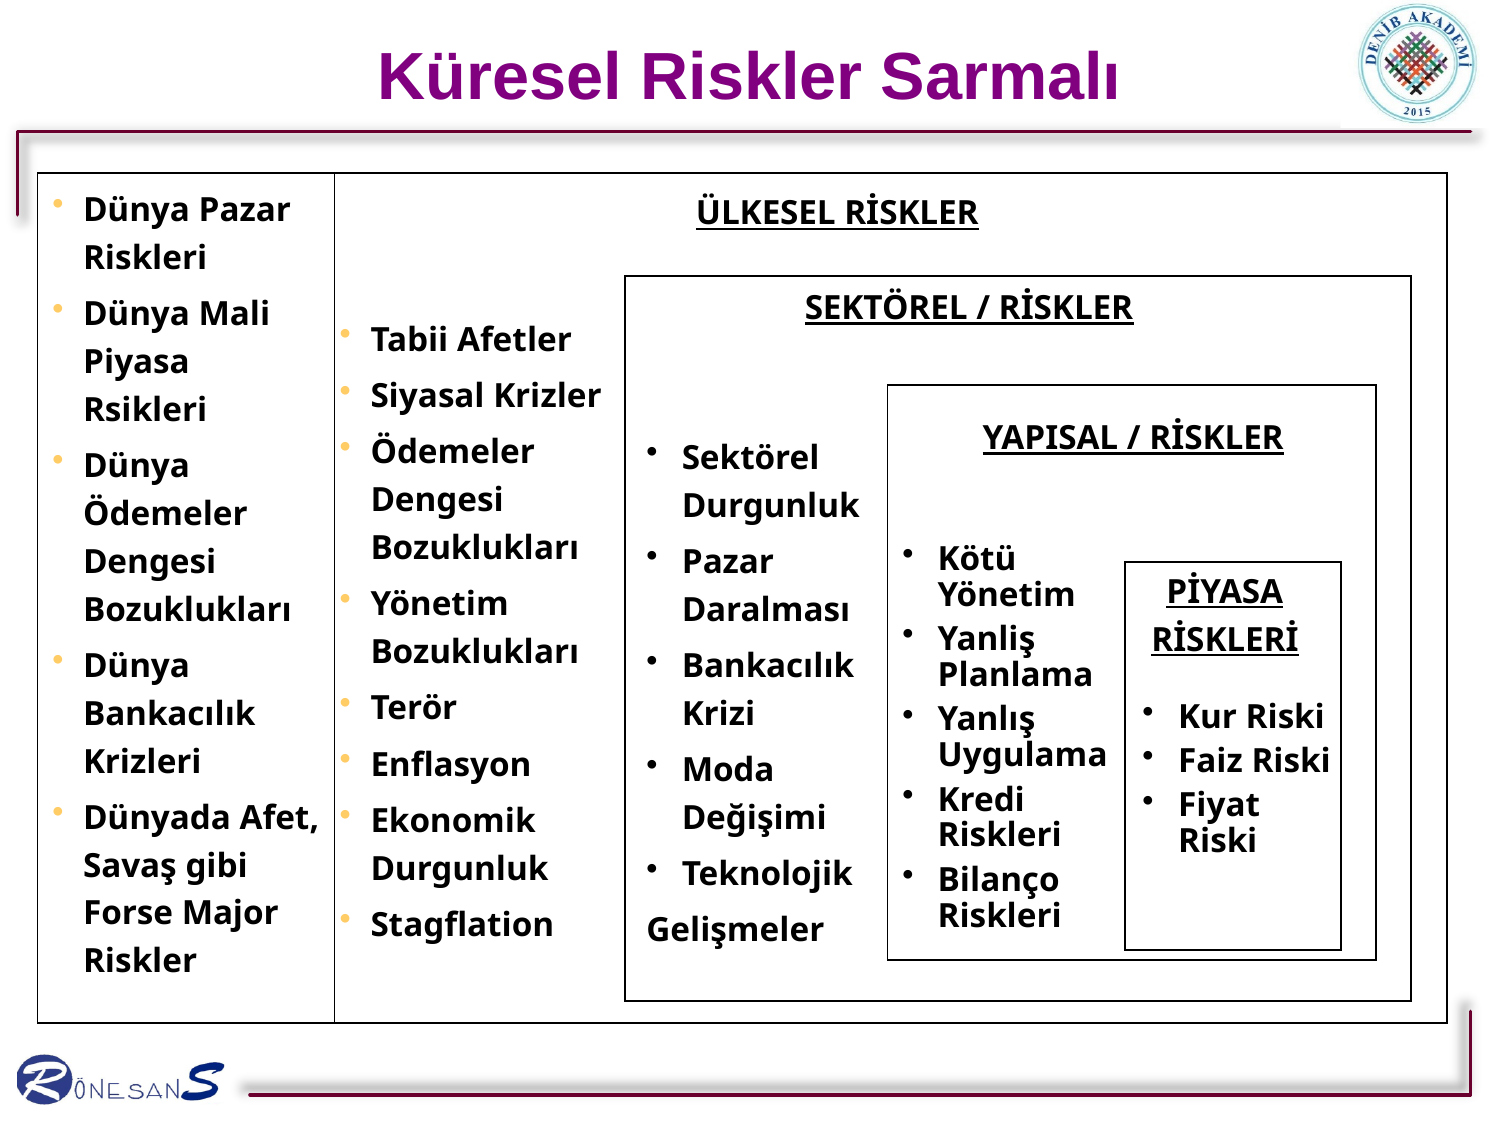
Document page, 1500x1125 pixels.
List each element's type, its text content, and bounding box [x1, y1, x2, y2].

text_box [1125, 666, 1341, 950]
text_box Küresel Riskler Sarmalı [0, 25, 1500, 121]
text_box [887, 385, 1376, 961]
picture [17, 1052, 227, 1105]
text_box PİYASA RİSKLERİ [1109, 562, 1341, 666]
text_box [37, 987, 334, 1024]
text_box Dünya Pazar Riskleri Dünya Mali Piyasa Rsikleri Dünya Ödemeler Dengesi Bozuklukları Dünya Bankacılık Krizleri Dünyada Afet, Savaş gibi Forse Major Riskler [37, 172, 338, 987]
text_box Kötü Yönetim Yanliş Planlama Yanlış Uygulama Kredi Riskleri Bilanço Riskleri [887, 534, 1138, 942]
text_box ÜLKESEL RİSKLER [337, 184, 1338, 239]
text_box Tabii Afetler Siyasal Krizler Ödemeler Dengesi Bozuklukları Yönetim Bozuklukları Terör Enflasyon Ekonomik Durgunluk Stagflation [324, 302, 624, 951]
text_box Kur Riski Faiz Riski Fiyat Riski [1127, 692, 1360, 868]
text_box Sektörel Durgunluk Pazar Daralması Bankacılık Krizi Moda Değişimi Teknolojik Gelişmeler [631, 420, 887, 956]
picture [1340, 121, 1495, 128]
text_box [334, 173, 1447, 1024]
text_box SEKTÖREL / RİSKLER [631, 278, 1307, 334]
text_box YAPISAL / RİSKLER [927, 408, 1340, 464]
picture [1340, 0, 1495, 25]
text_box [624, 276, 1412, 1002]
